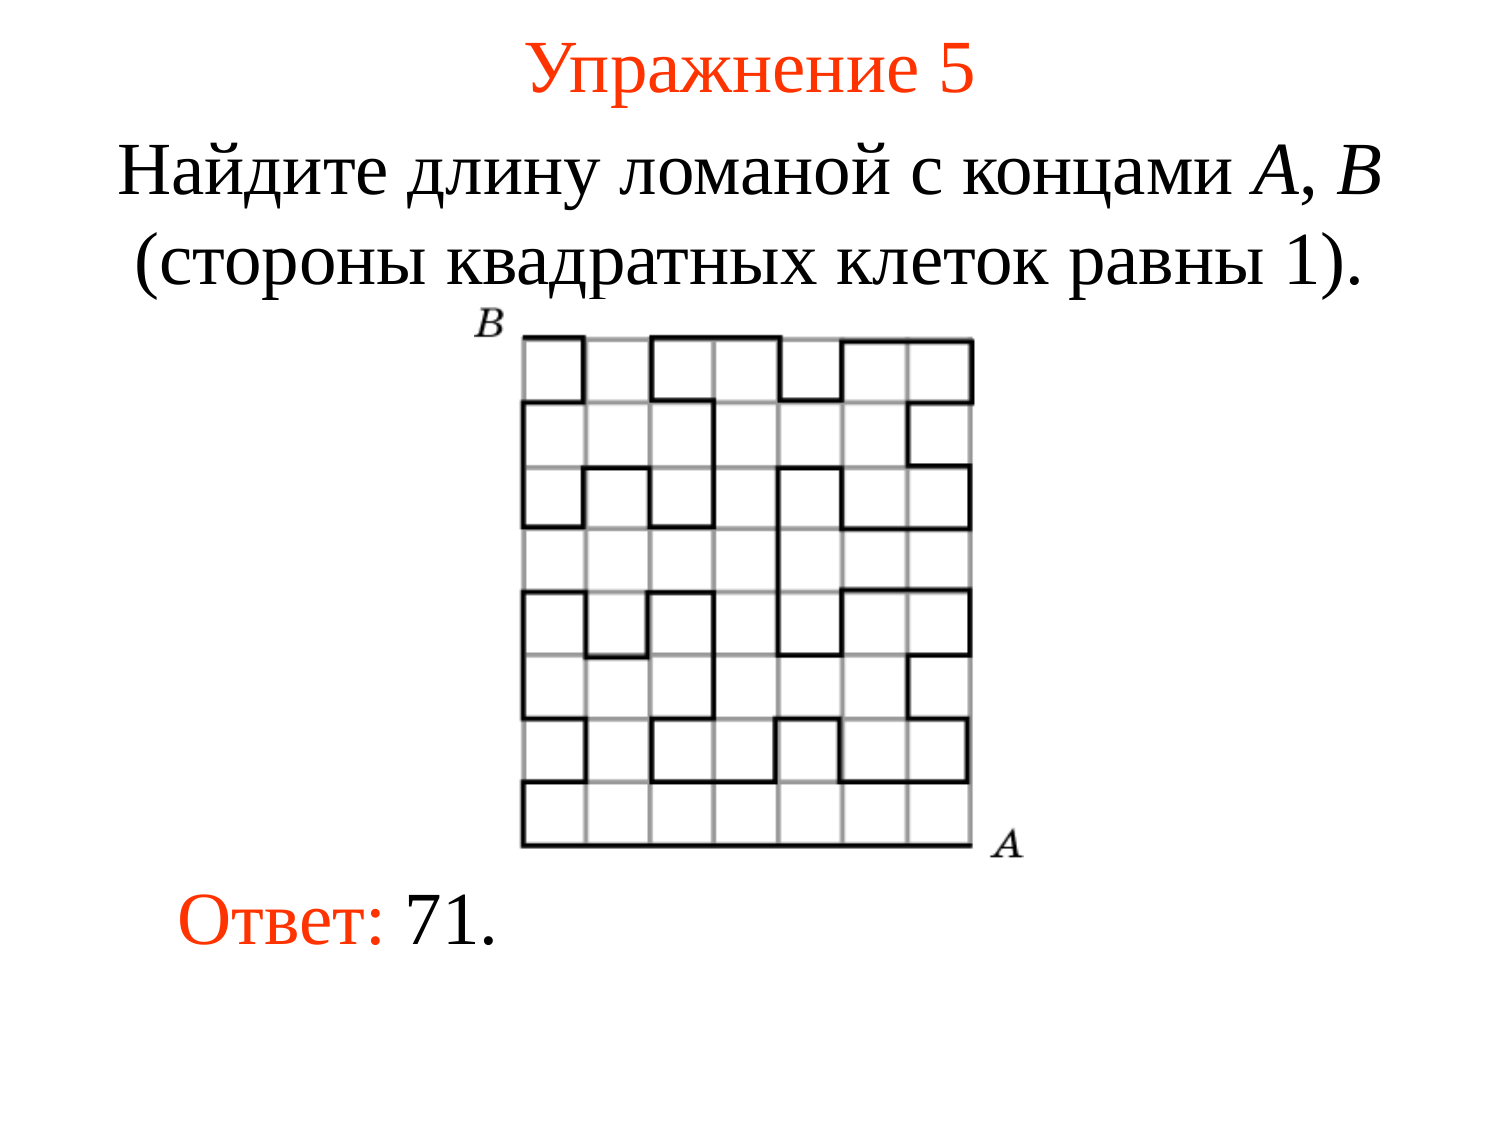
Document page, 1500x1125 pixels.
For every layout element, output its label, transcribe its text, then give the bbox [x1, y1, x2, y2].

text_box Ответ: 71. [162, 862, 738, 968]
title Упражнение 5 [112, 24, 1388, 100]
text_box Найдите длину ломаной с концами A, B (стороны квадратных клеток равны 1). [0, 112, 1500, 308]
picture [474, 299, 1024, 868]
